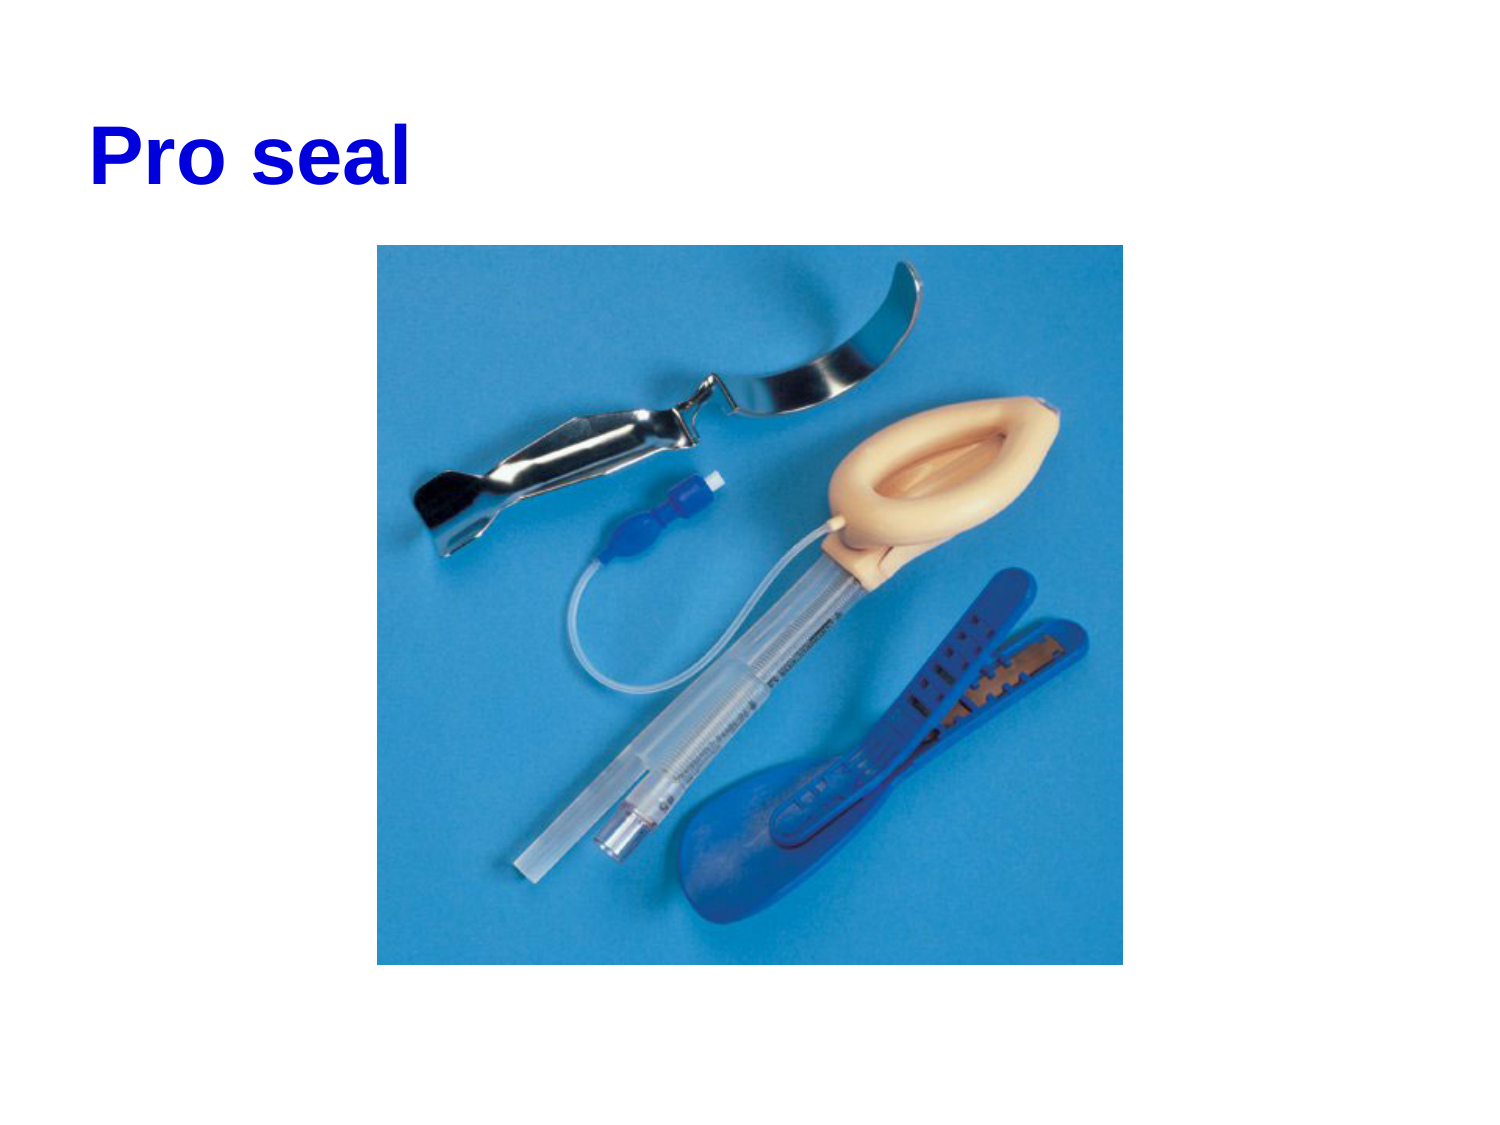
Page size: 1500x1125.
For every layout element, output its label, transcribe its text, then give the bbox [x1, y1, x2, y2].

title Pro seal [88, 118, 1412, 193]
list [377, 245, 1123, 965]
